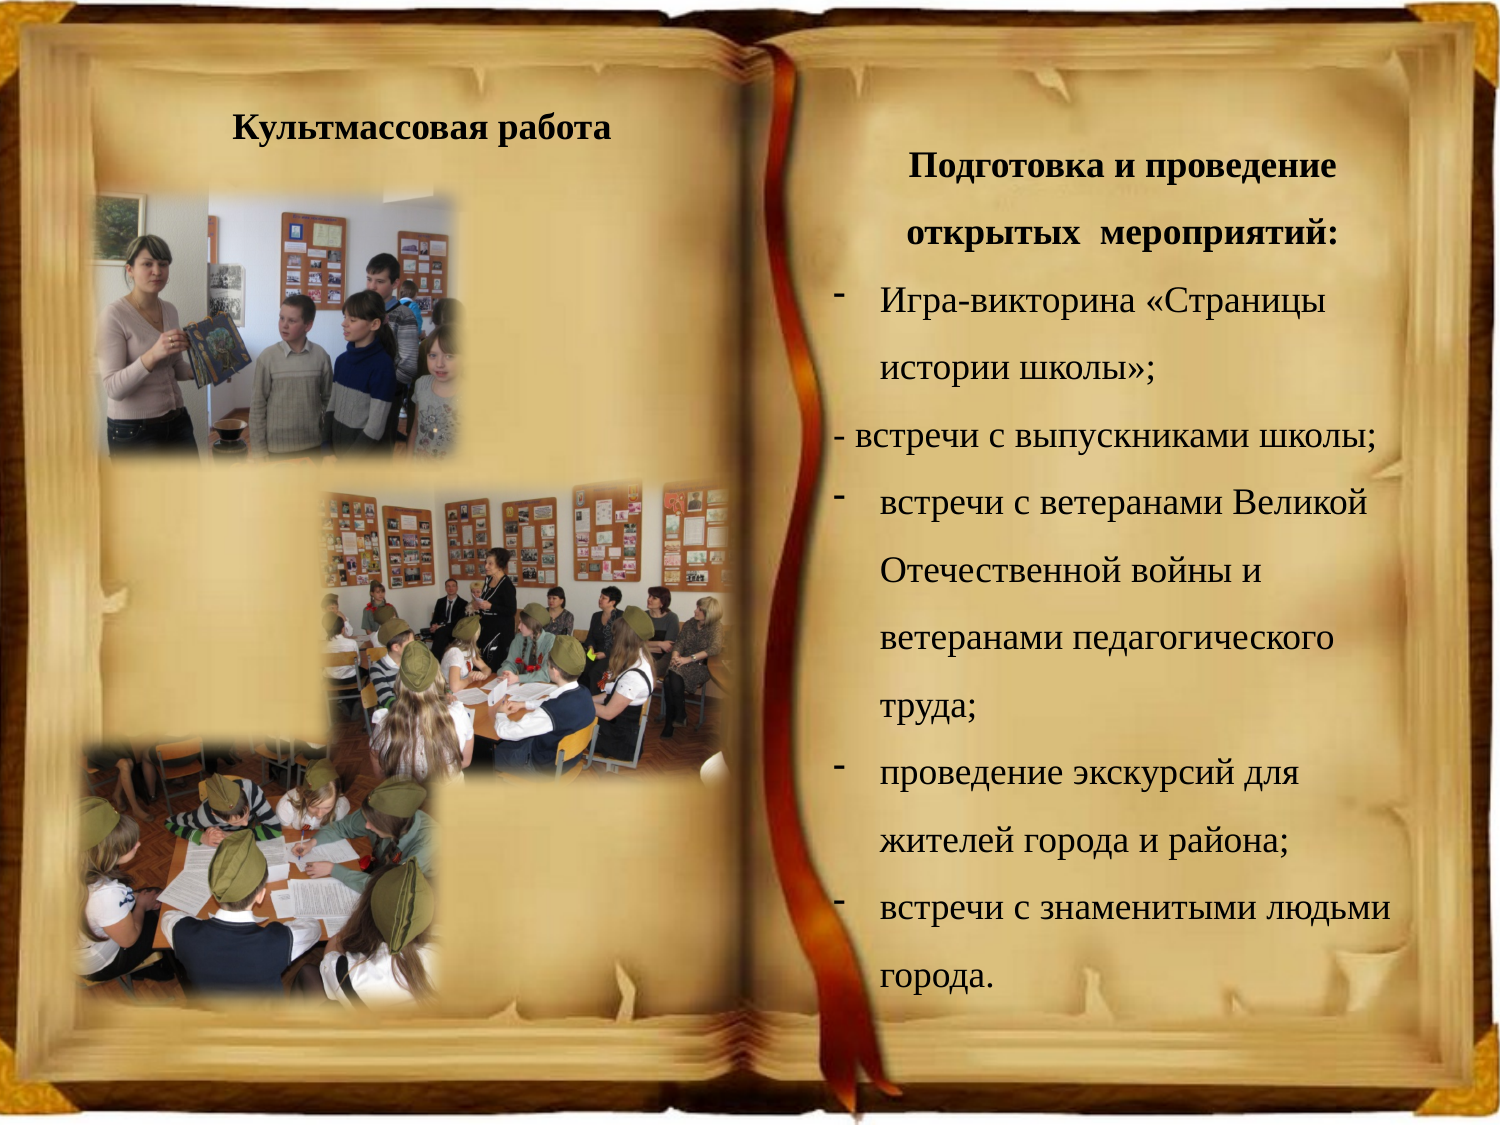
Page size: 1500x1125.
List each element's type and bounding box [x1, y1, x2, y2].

list [0, 0, 1500, 1125]
picture [64, 177, 738, 1016]
